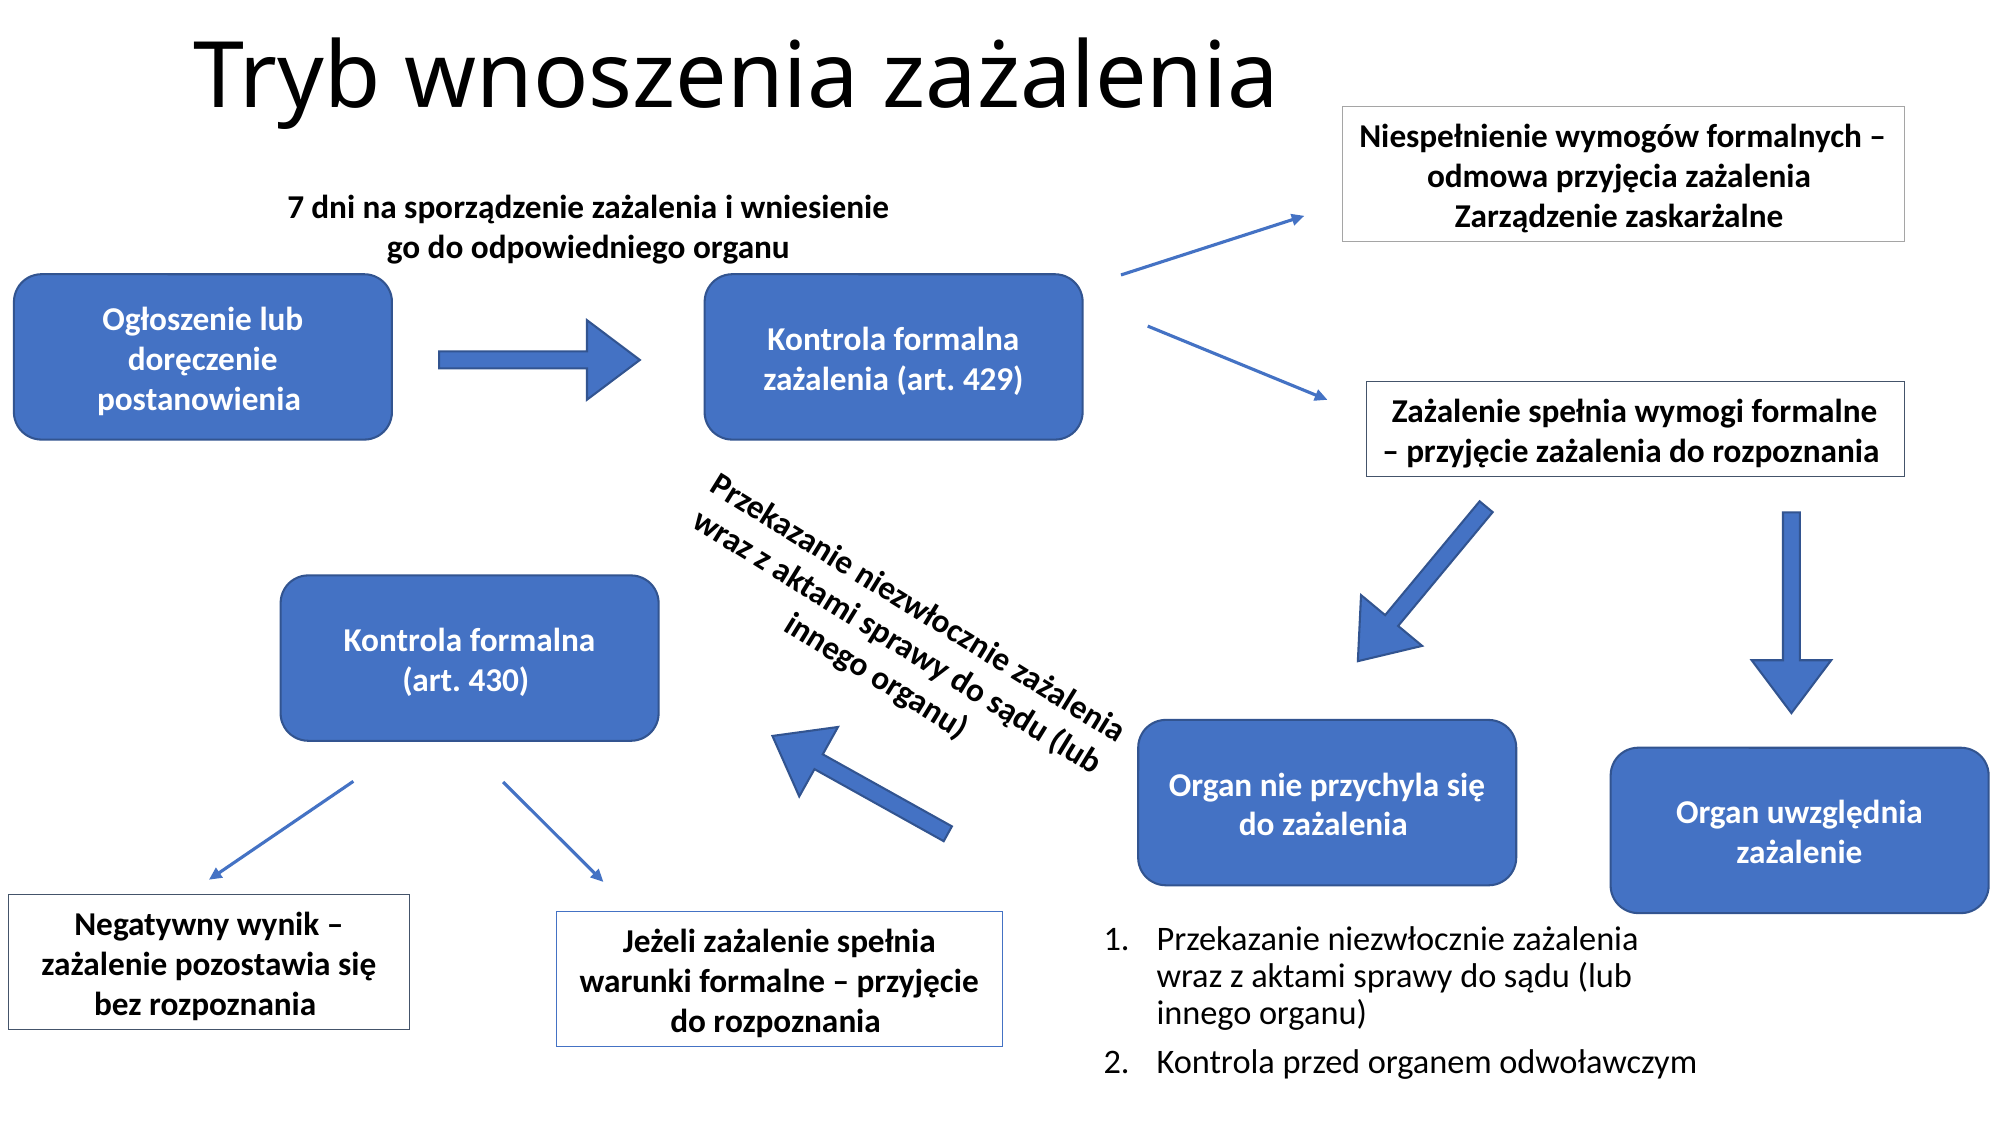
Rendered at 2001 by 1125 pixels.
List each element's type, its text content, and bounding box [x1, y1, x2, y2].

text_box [503, 782, 604, 882]
text_box 7 dni na sporządzenie zażalenia i wniesienie go do odpowiedniego organu [257, 177, 920, 273]
list Przekazanie niezwłocznie zażalenia wraz z aktami sprawy do sądu (lub innego organu) Kontrola przed organem odwoławczym [1088, 913, 1714, 1119]
text_box [438, 318, 642, 402]
text_box Negatywny wynik – zażalenie pozostawia się bez rozpoznania [8, 894, 410, 1030]
title Tryb wnoszenia zażalenia [178, 0, 1828, 197]
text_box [1147, 326, 1328, 400]
text_box Zażalenie spełnia wymogi formalne – przyjęcie zażalenia do rozpoznania [1366, 381, 1905, 477]
text_box [770, 725, 954, 843]
text_box Jeżeli zażalenie spełnia warunki formalne – przyjęcie do rozpoznania [556, 911, 1003, 1047]
text_box Organ uwzględnia zażalenie [1609, 746, 1990, 915]
text_box Kontrola formalna (art. 430) [279, 574, 660, 742]
text_box Kontrola formalna zażalenia (art. 429) [703, 273, 1084, 441]
text_box [1749, 511, 1834, 715]
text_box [1120, 215, 1305, 275]
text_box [209, 781, 354, 880]
text_box Przekazanie niezwłocznie zażalenia wraz z aktami sprawy do sądu (lub innego organu) [642, 445, 1156, 834]
text_box [1356, 499, 1495, 663]
text_box Organ nie przychyla się do zażalenia [1137, 718, 1518, 887]
text_box Ogłoszenie lub doręczenie postanowienia [12, 273, 393, 441]
text_box Niespełnienie wymogów formalnych – odmowa przyjęcia zażalenia Zarządzenie zaskarżalne [1342, 106, 1905, 242]
